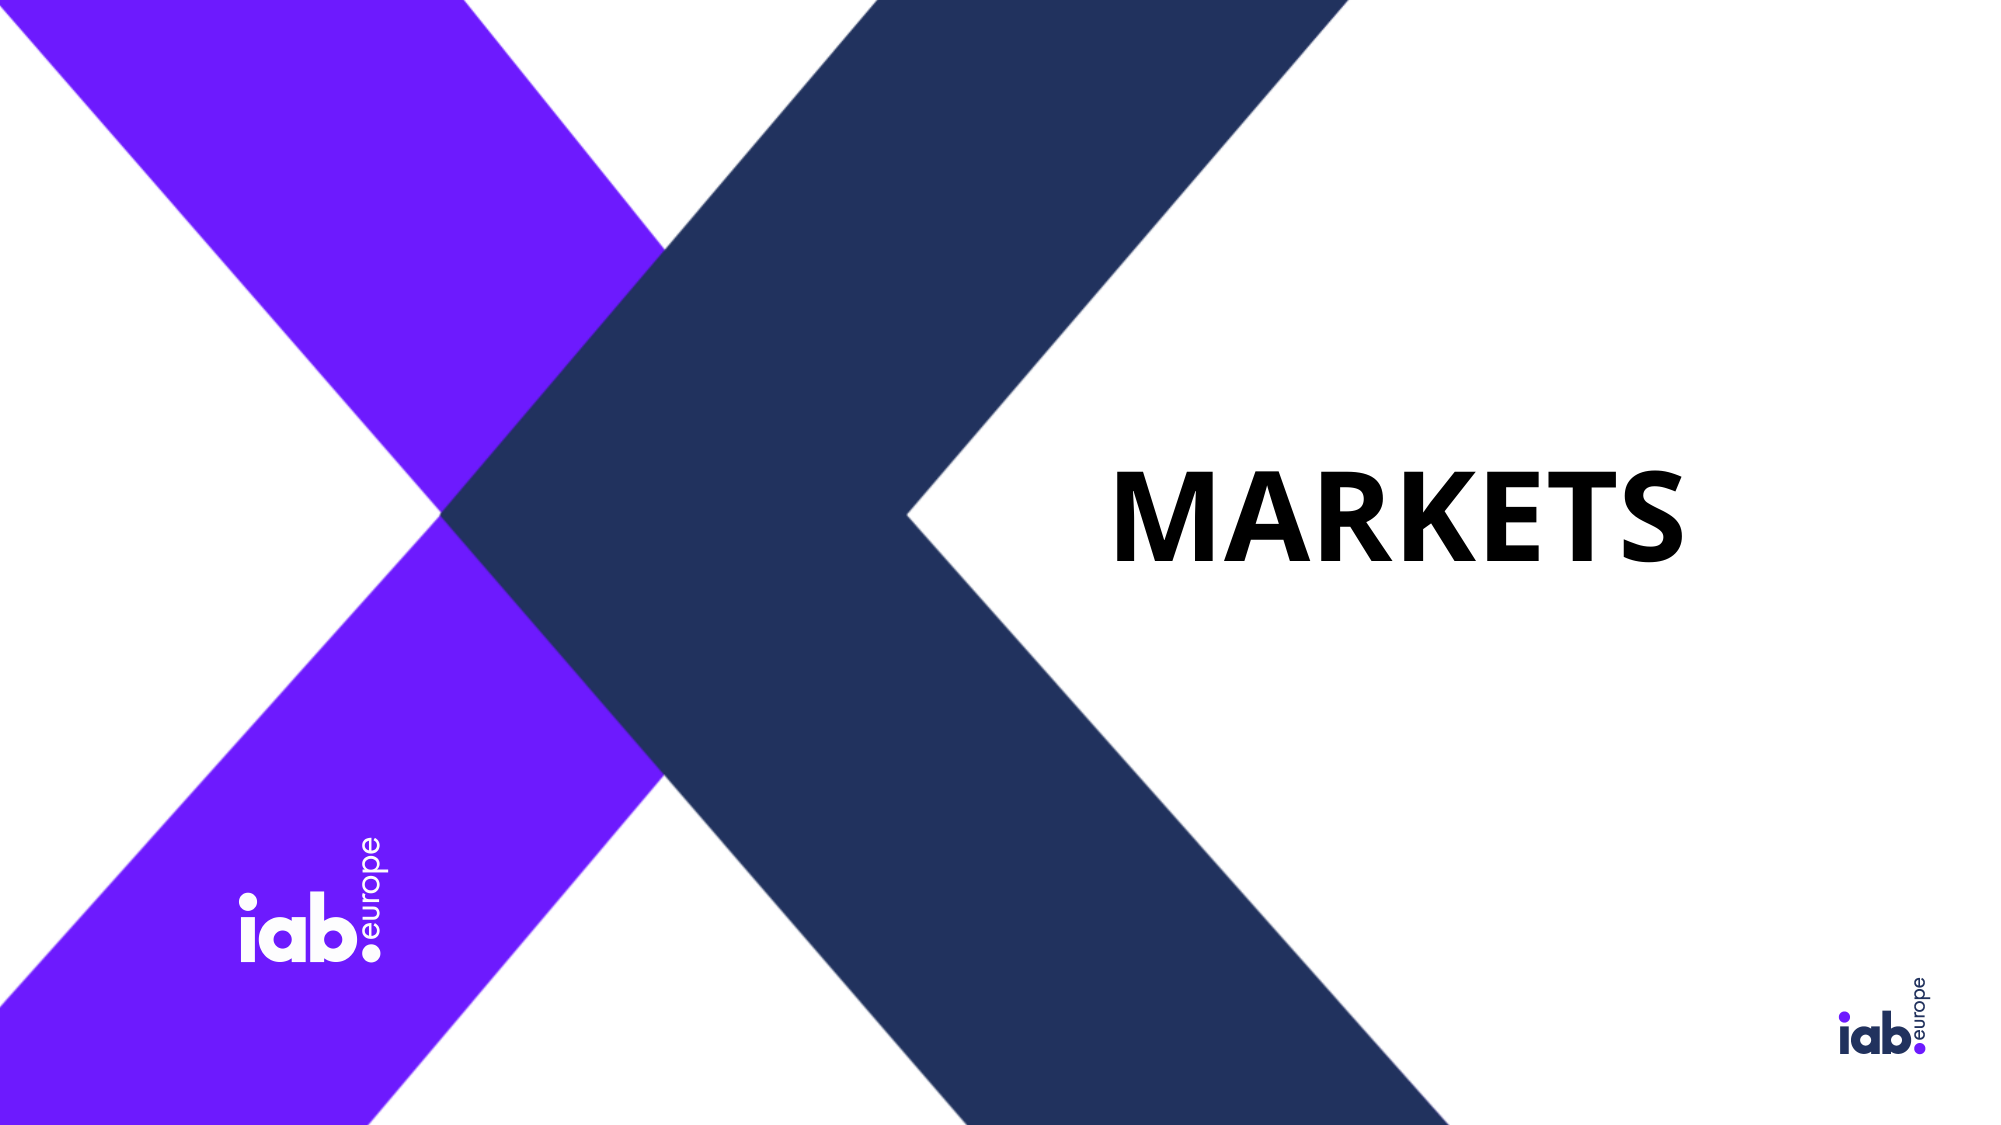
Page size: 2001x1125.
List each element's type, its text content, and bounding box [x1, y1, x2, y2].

picture [0, 0, 2001, 1125]
text_box MARKETS [1091, 429, 1795, 594]
